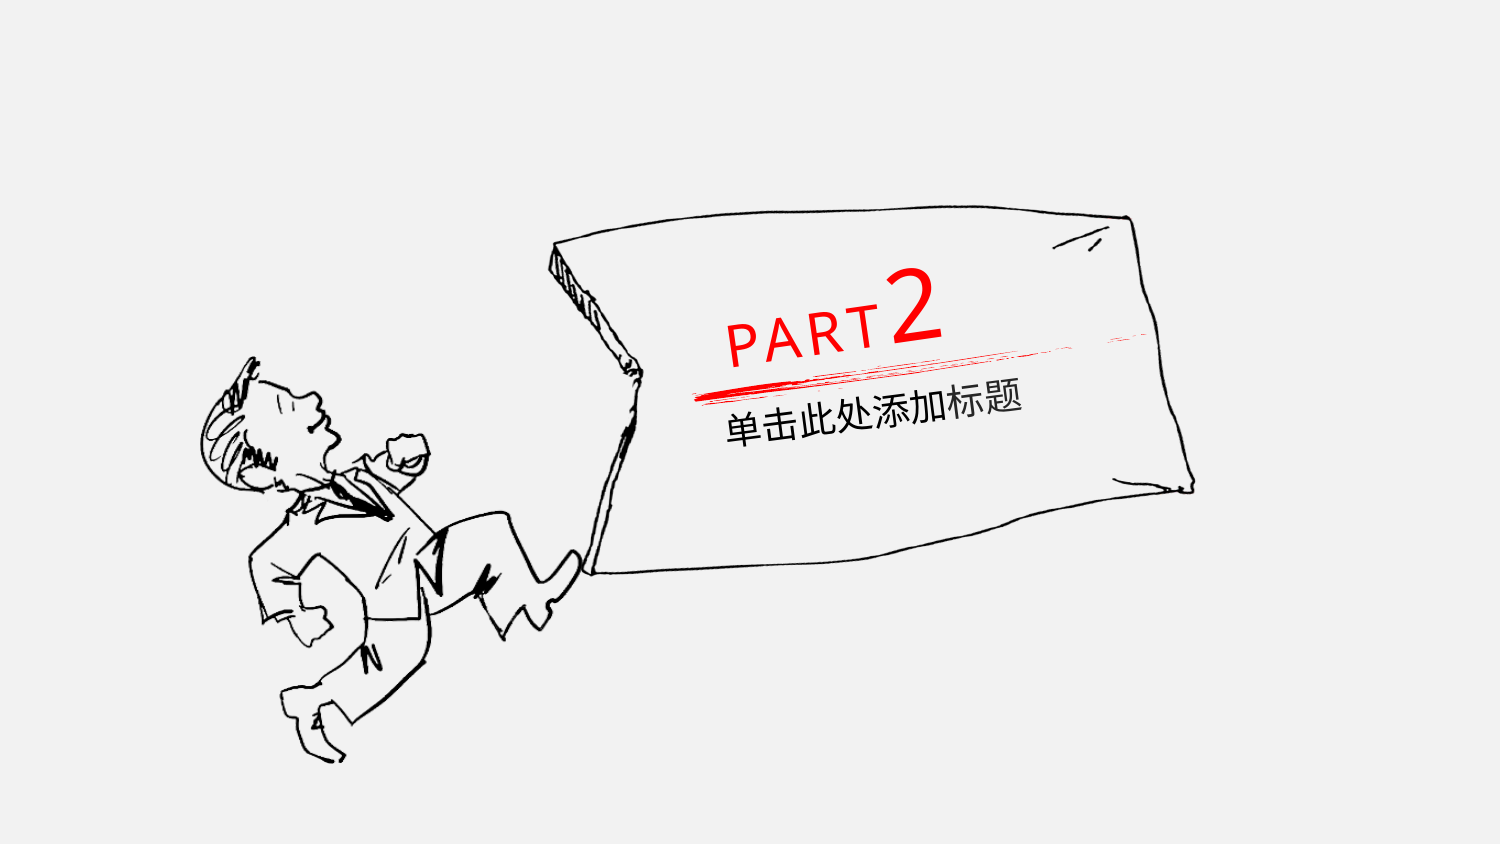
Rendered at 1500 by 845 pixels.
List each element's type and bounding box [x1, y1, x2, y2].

text_box [689, 360, 1150, 380]
picture [200, 122, 1241, 764]
